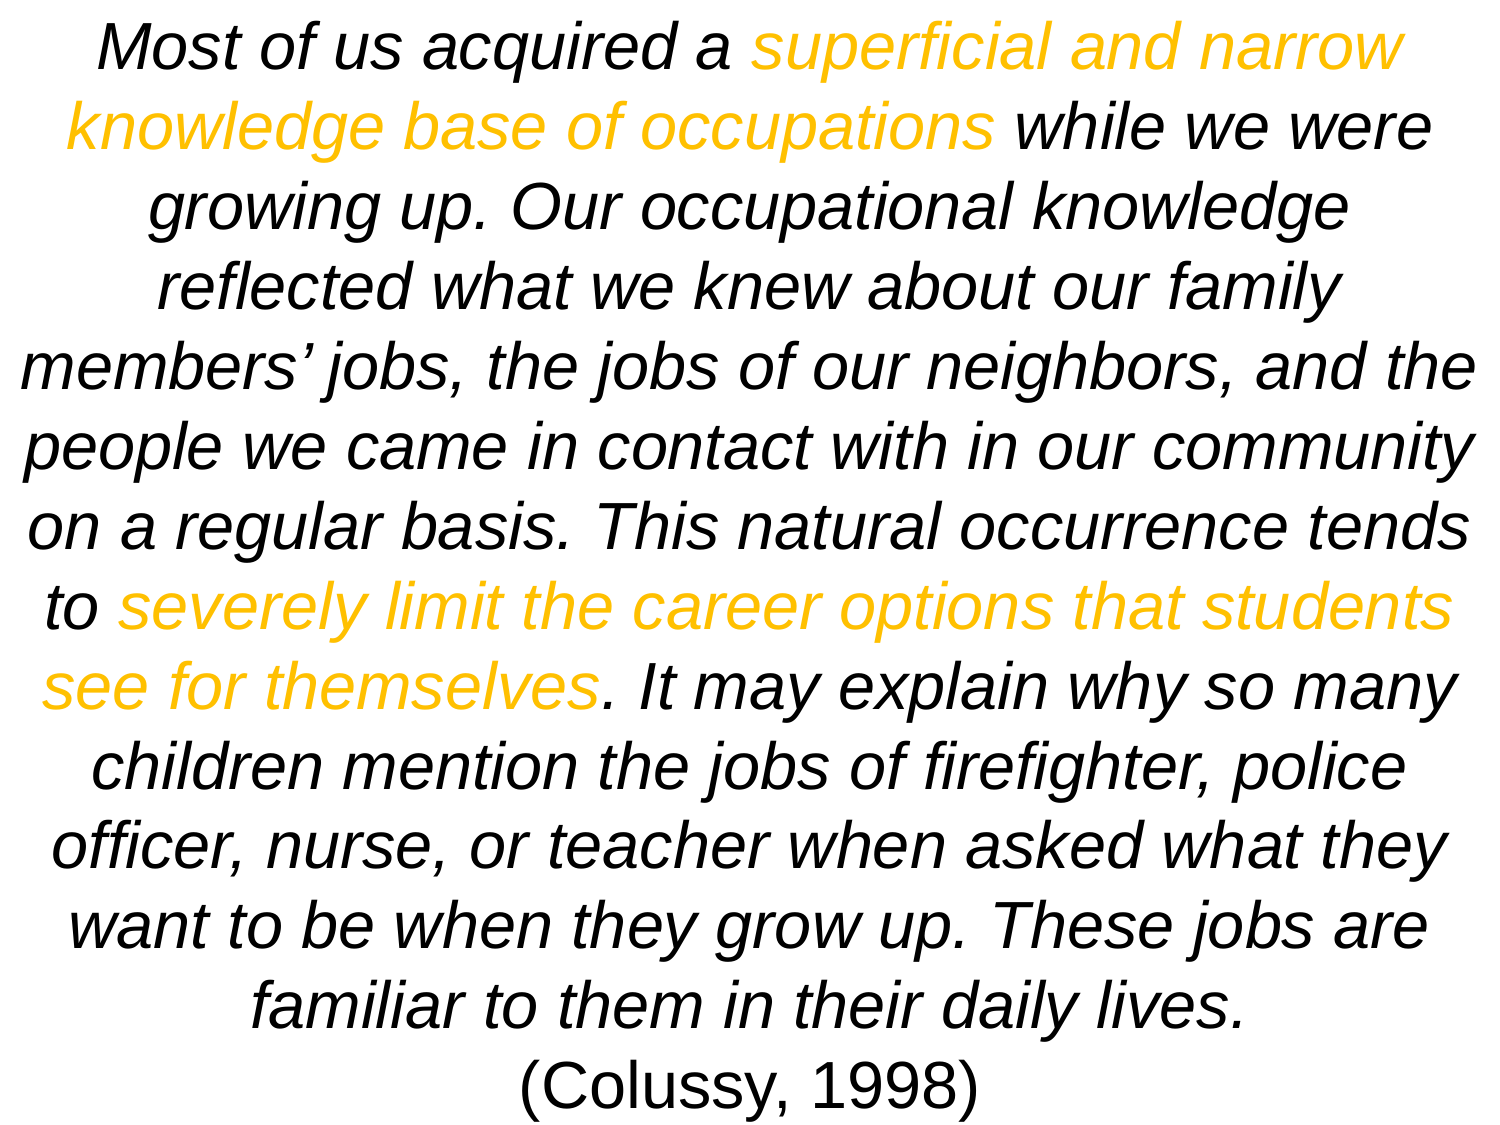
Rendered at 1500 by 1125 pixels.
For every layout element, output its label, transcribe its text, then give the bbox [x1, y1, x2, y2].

title Most of us acquired a superficial and narrow knowledge base of occupations while we were growing up. Our occupational knowledge reflected what we knew about our family members’ jobs, the jobs of our neighbors, and the people we came in contact with in our community on a regular basis. This natural occurrence tends to severely limit the career options that students see for themselves. It may explain why so many children mention the jobs of firefighter, police officer, nurse, or teacher when asked what they want to be when they grow up. These jobs are familiar to them in their daily lives. (Colussy, 1998) [0, 0, 1500, 1125]
